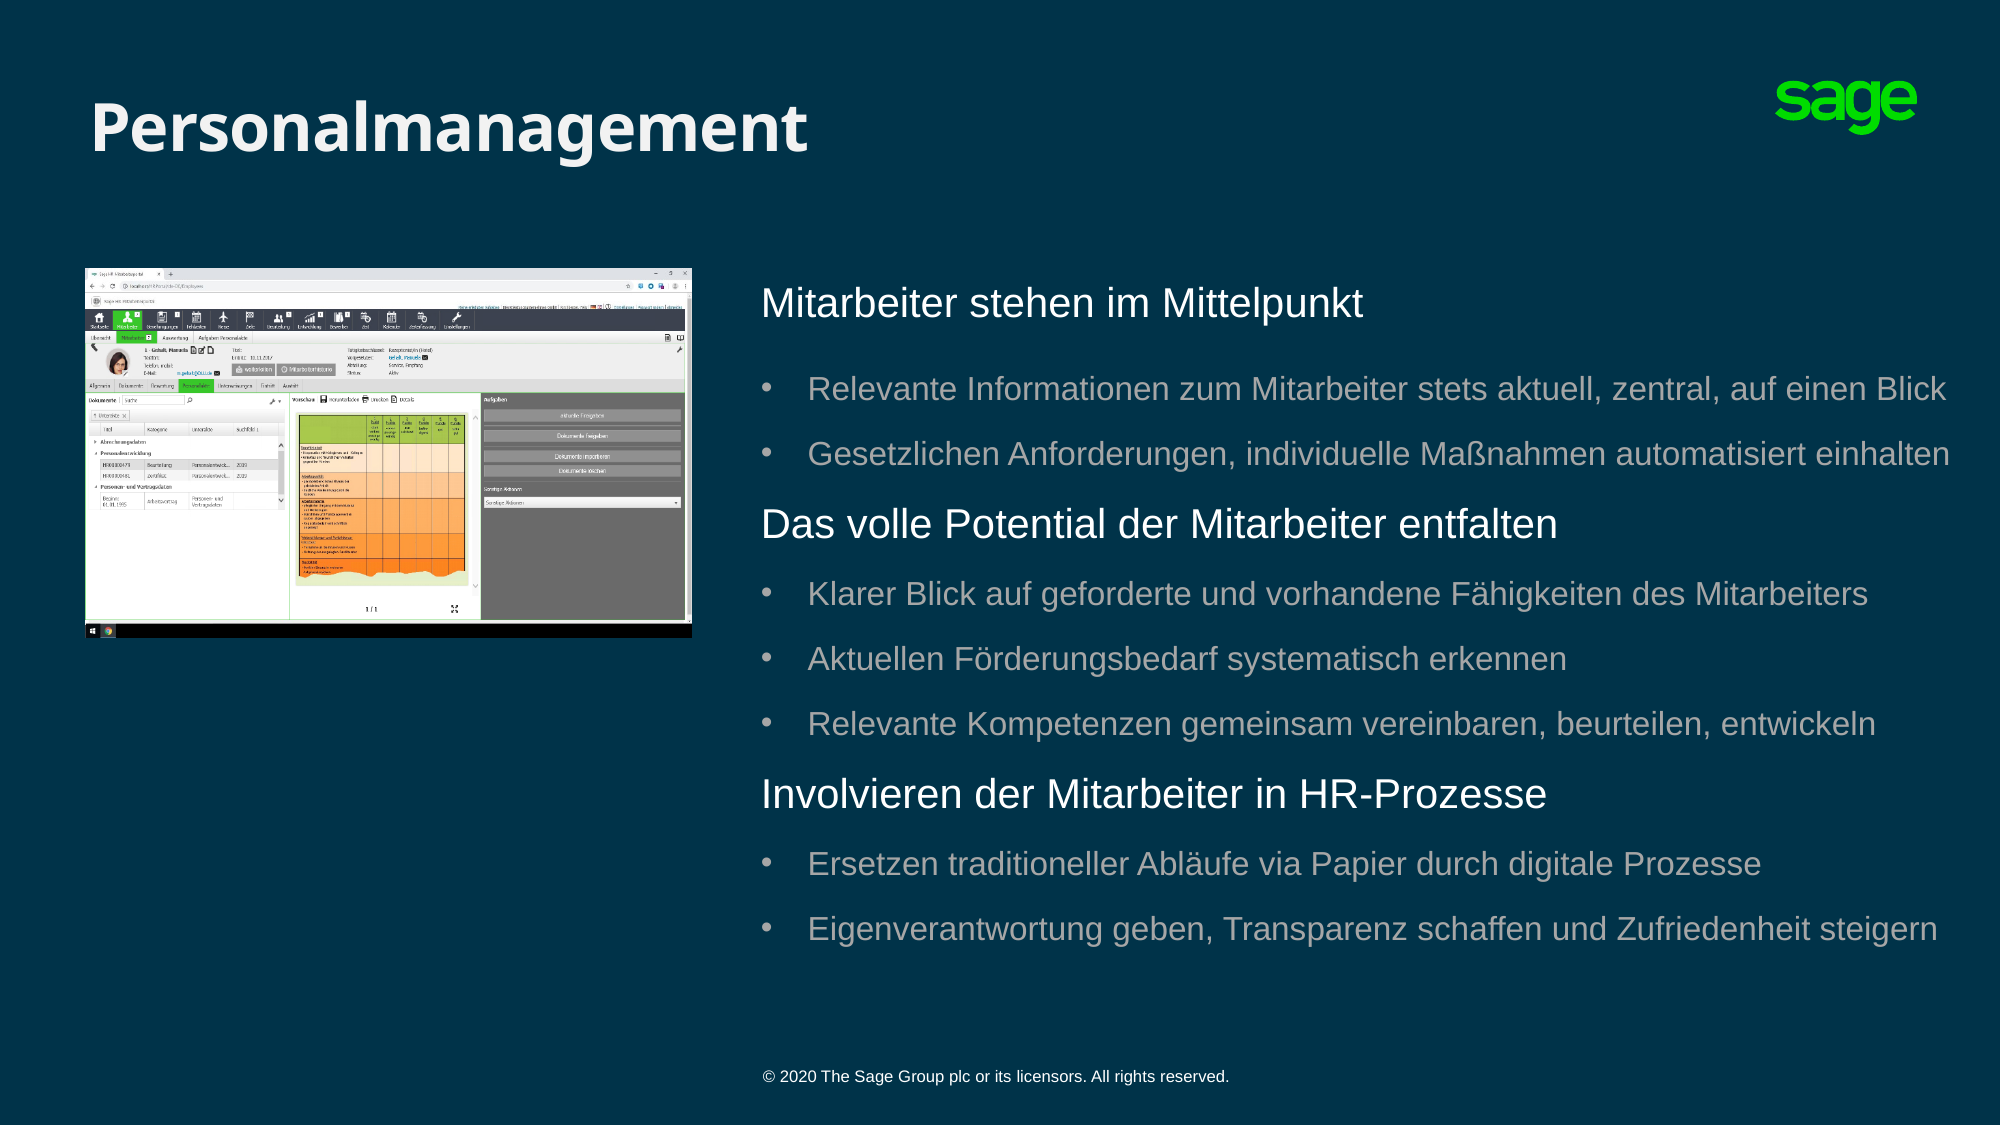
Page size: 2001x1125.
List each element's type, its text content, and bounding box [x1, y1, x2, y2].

text_box Mitarbeiter stehen im Mittelpunkt Relevante Informationen zum Mitarbeiter stets aktuell, zentral, auf einen Blick Gesetzlichen Anforderungen, individuelle Maßnahmen automatisiert einhalten Das volle Potential der Mitarbeiter entfalten Klarer Blick auf geforderte und vorhandene Fähigkeiten des Mitarbeiters Aktuellen Förderungsbedarf systematisch erkennen Relevante Kompetenzen gemeinsam vereinbaren, beurteilen, entwickeln Involvieren der Mitarbeiter in HR-Prozesse Ersetzen traditioneller Abläufe via Papier durch digitale Prozesse Eigenverantwortung geben, Transparenz schaffen und Zufriedenheit steigern [746, 268, 2000, 969]
text_box [1719, 54, 1966, 153]
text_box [85, 268, 693, 638]
title Personalmanagement [85, 54, 1684, 243]
